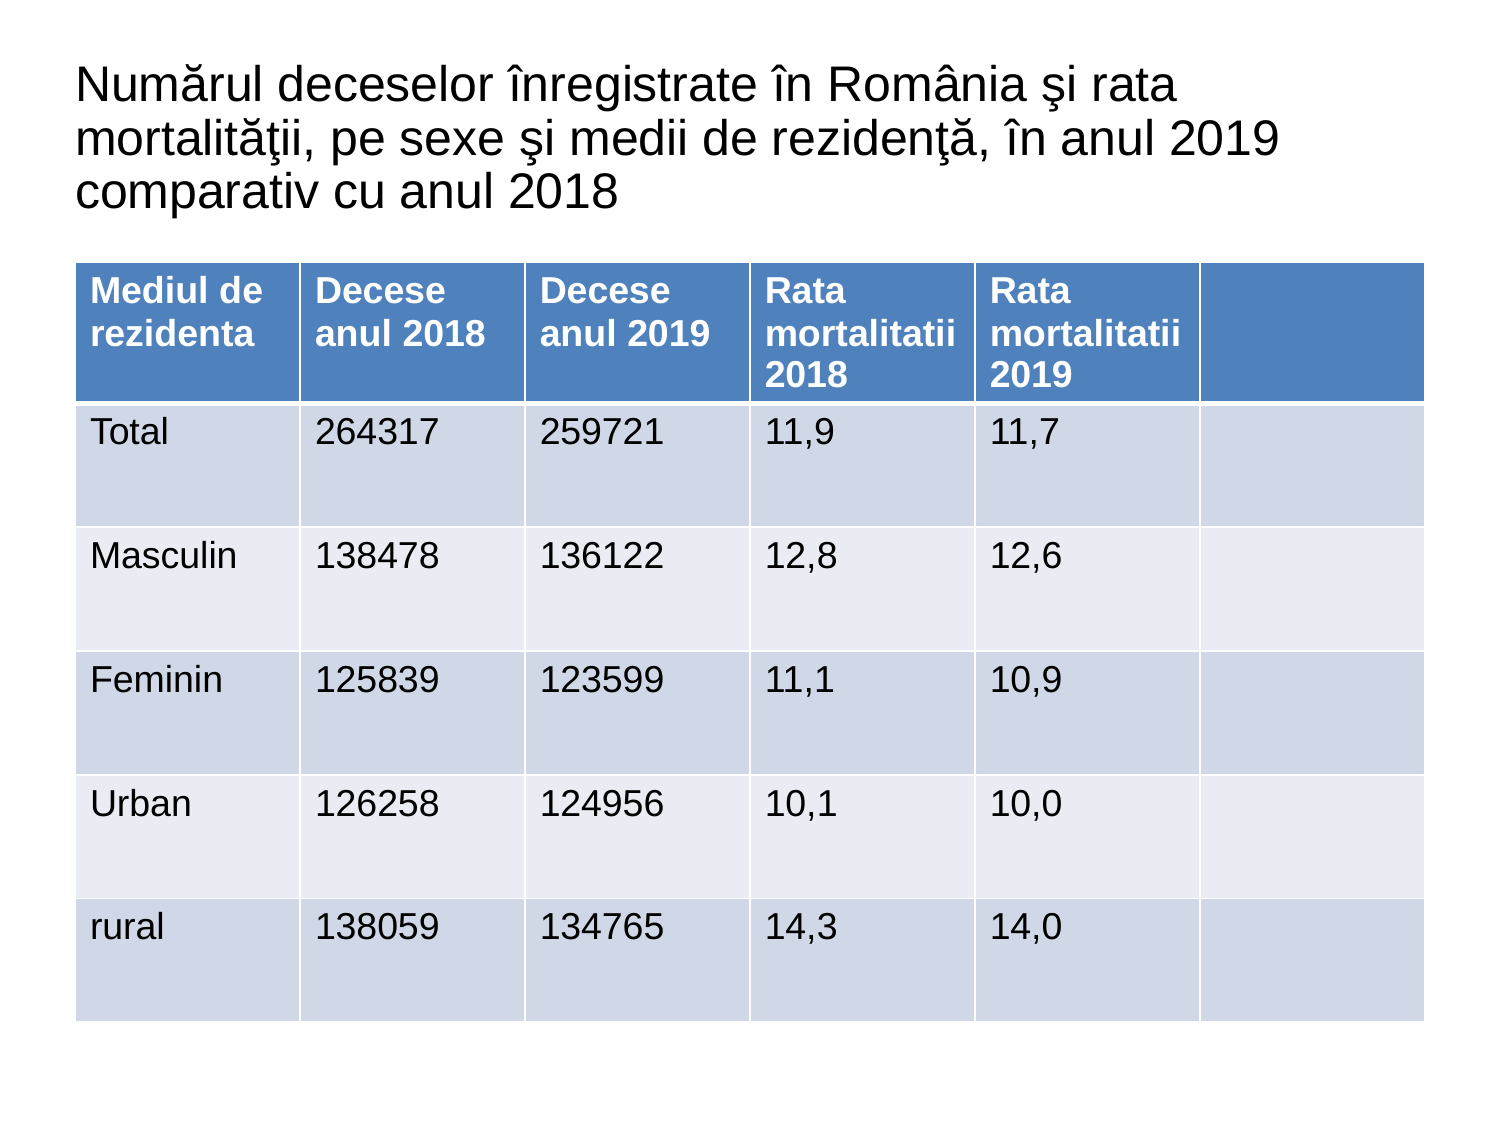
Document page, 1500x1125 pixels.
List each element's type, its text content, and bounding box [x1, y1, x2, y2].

table_cell [1201, 899, 1424, 1021]
table_header Decese anul 2019 [526, 263, 749, 401]
table_header Rata mortalitatii 2019 [976, 263, 1199, 401]
table_cell 259721 [526, 406, 749, 526]
table_cell 12,6 [976, 528, 1199, 650]
table_cell 12,8 [751, 528, 974, 650]
table_cell 14,3 [751, 899, 974, 1021]
table_header Decese anul 2018 [301, 263, 524, 401]
table_cell [1201, 652, 1424, 774]
title Numărul deceselor înregistrate în România şi rata mortalităţii, pe sexe şi medii de rezidenţă, în anul 2019 comparativ cu anul 2018 [75, 56, 1425, 221]
table_cell 138059 [301, 899, 524, 1021]
table_cell 11,7 [976, 406, 1199, 526]
table_cell 125839 [301, 652, 524, 774]
table_cell 123599 [526, 652, 749, 774]
table_cell [1201, 528, 1424, 650]
table_cell 136122 [526, 528, 749, 650]
table_cell 138478 [301, 528, 524, 650]
table_cell Total [76, 406, 299, 526]
table_cell 11,9 [751, 406, 974, 526]
table_cell rural [76, 899, 299, 1021]
table_cell 126258 [301, 776, 524, 898]
table_cell 11,1 [751, 652, 974, 774]
table_header Mediul de rezidenta [76, 263, 299, 401]
table_cell [1201, 776, 1424, 898]
table_header Rata mortalitatii 2018 [751, 263, 974, 401]
table_cell 264317 [301, 406, 524, 526]
table_cell 10,1 [751, 776, 974, 898]
table_header [1201, 263, 1424, 401]
table_cell 10,0 [976, 776, 1199, 898]
table_cell 134765 [526, 899, 749, 1021]
table_cell 14,0 [976, 899, 1199, 1021]
table_cell 10,9 [976, 652, 1199, 774]
table_cell [1201, 406, 1424, 526]
table_cell Masculin [76, 528, 299, 650]
table_cell Feminin [76, 652, 299, 774]
table_cell Urban [76, 776, 299, 898]
table_cell 124956 [526, 776, 749, 898]
